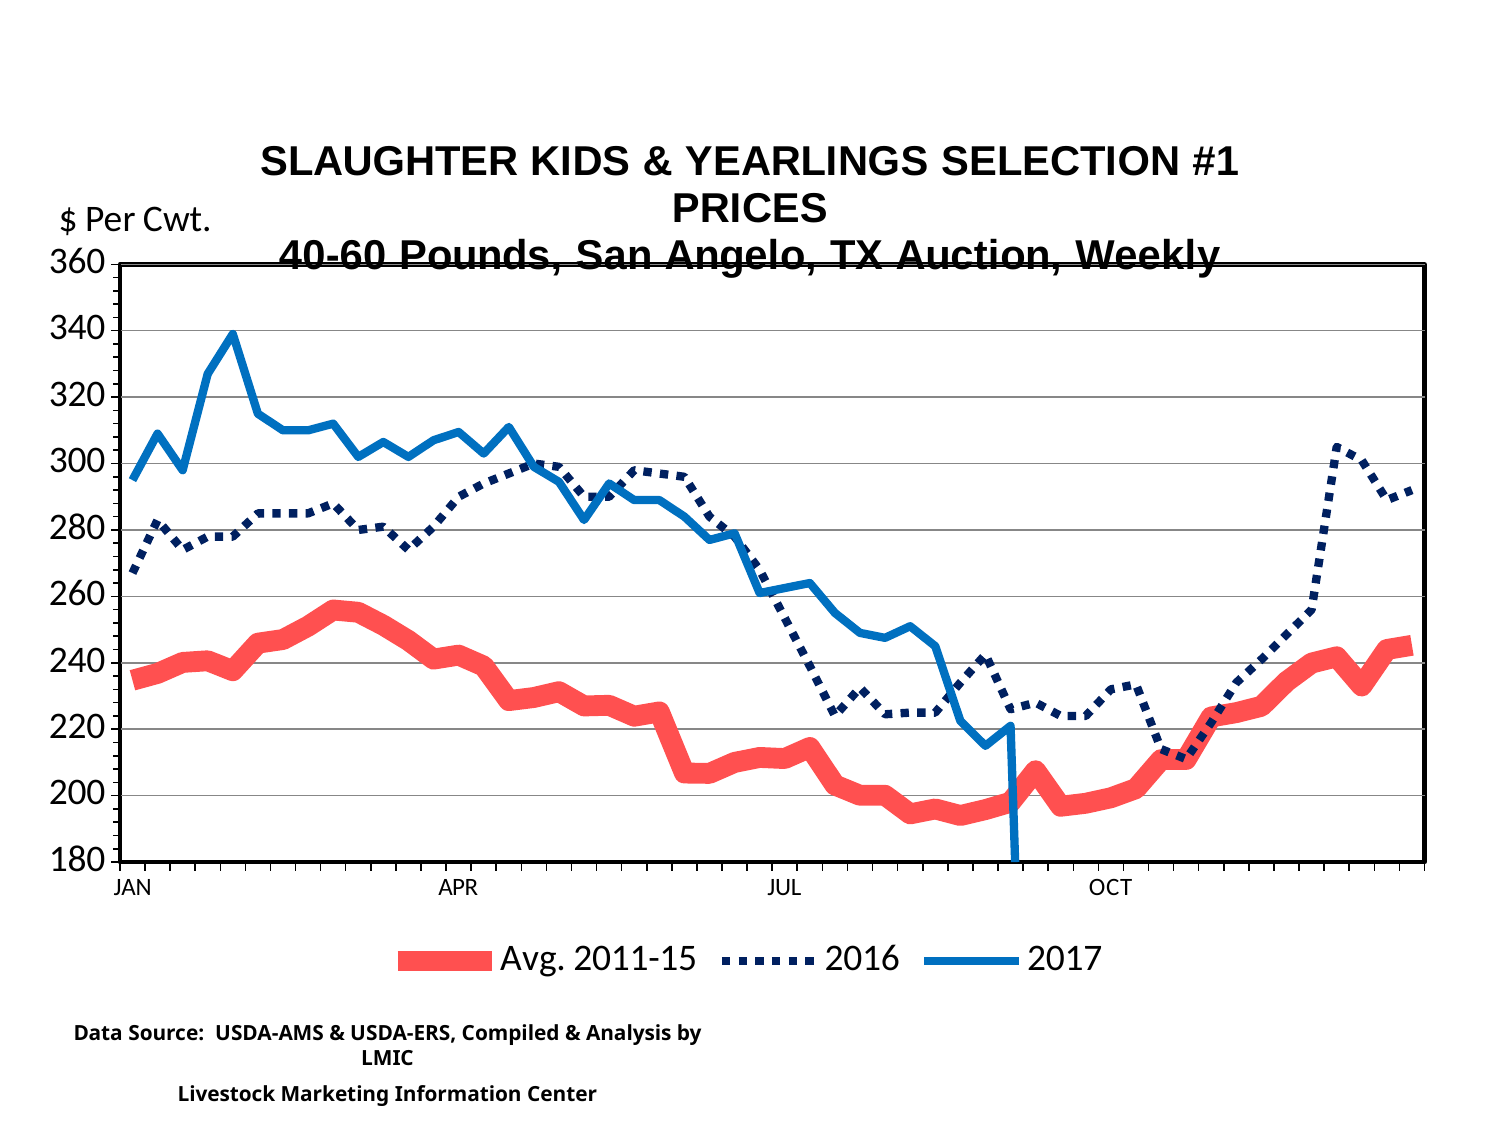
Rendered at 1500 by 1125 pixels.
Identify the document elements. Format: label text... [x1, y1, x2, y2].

text_box Data Source: USDA-AMS & USDA-ERS, Compiled & Analysis by LMIC Livestock Marketing Information Center [49, 1012, 725, 1113]
chart [24, 99, 1476, 988]
